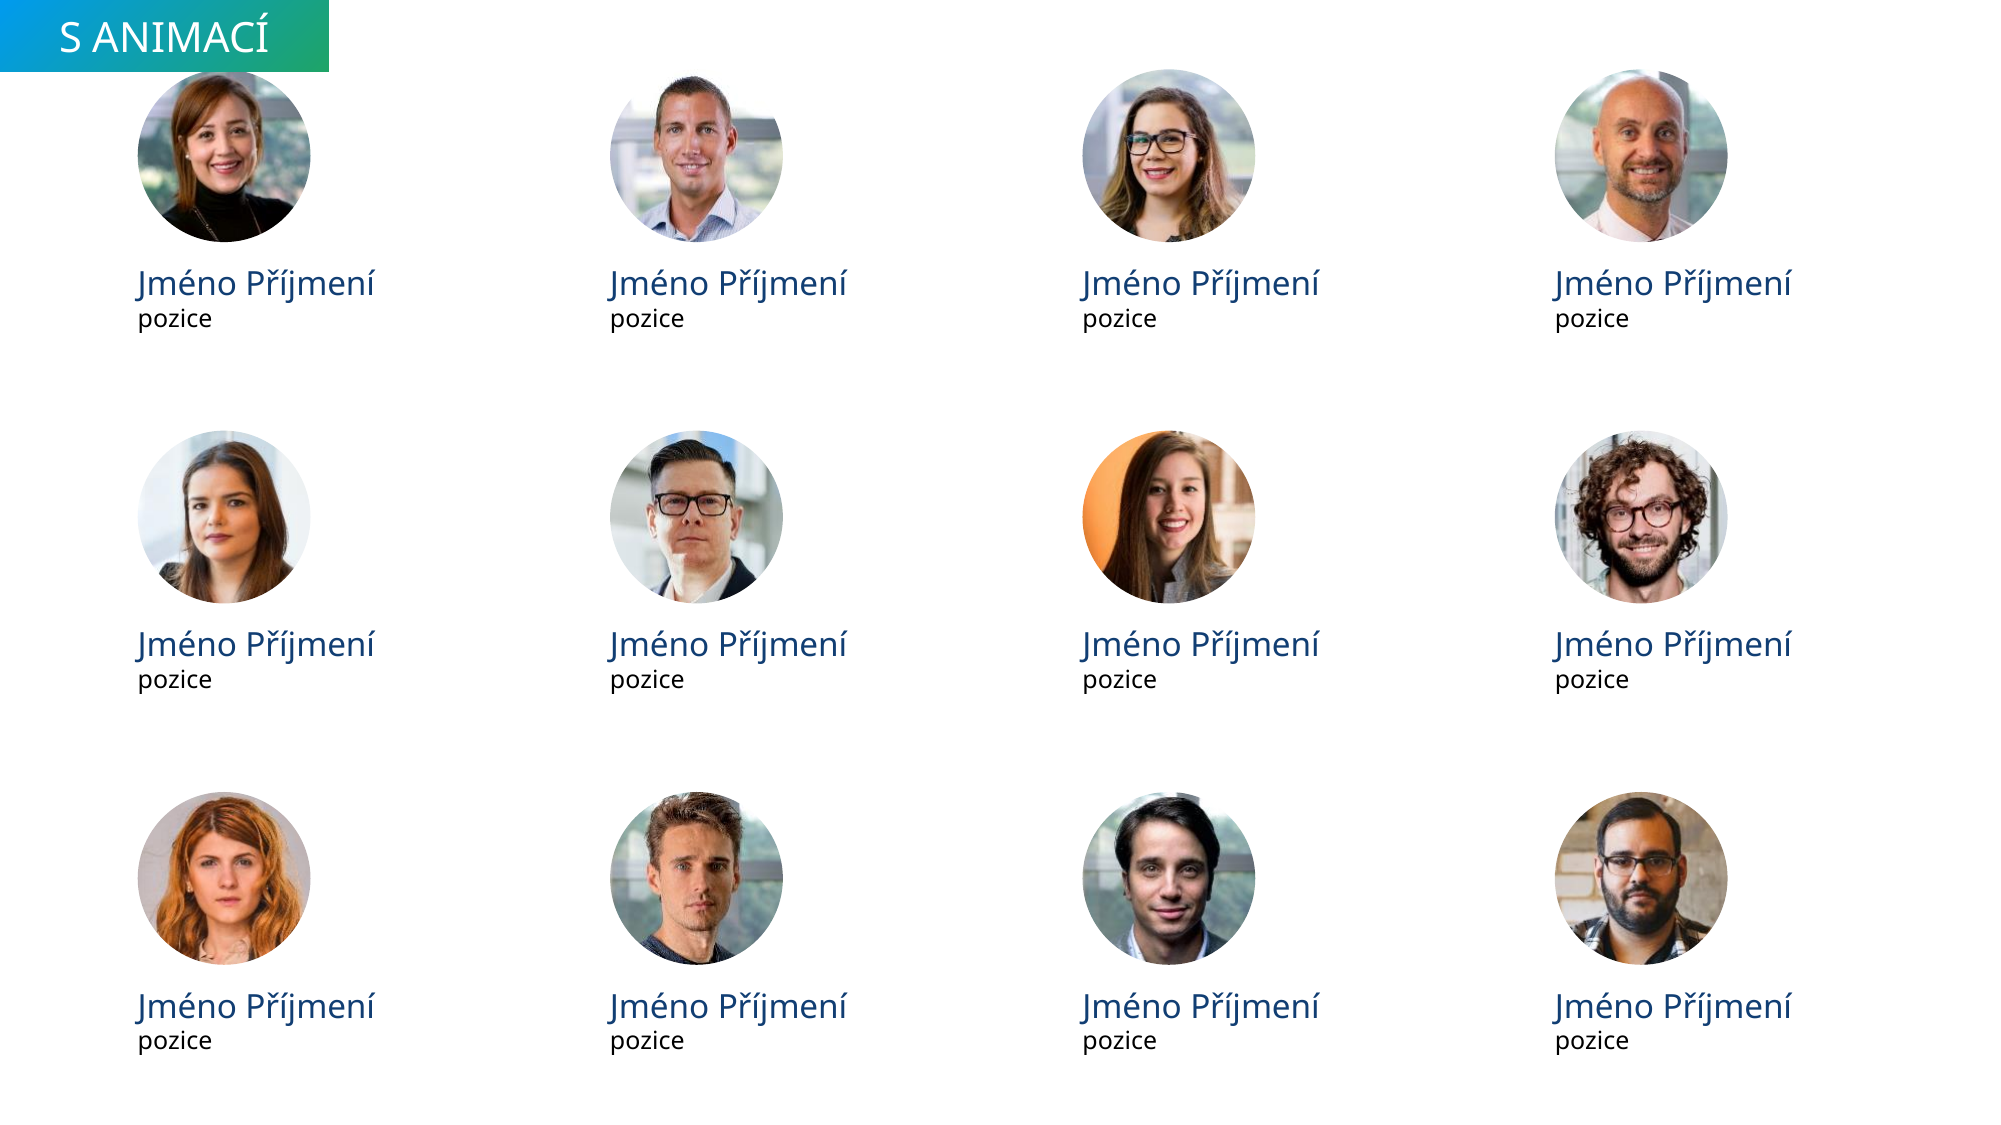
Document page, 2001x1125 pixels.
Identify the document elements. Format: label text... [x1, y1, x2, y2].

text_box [1554, 69, 1960, 333]
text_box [1554, 430, 1960, 695]
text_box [610, 792, 1016, 1056]
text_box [137, 792, 543, 1056]
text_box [610, 69, 1016, 333]
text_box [1554, 792, 1960, 1056]
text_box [1082, 69, 1488, 333]
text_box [137, 430, 543, 695]
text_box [1082, 792, 1488, 1056]
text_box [1082, 430, 1488, 695]
text_box S ANIMACÍ [0, 0, 330, 73]
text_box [137, 69, 543, 333]
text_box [610, 430, 1016, 695]
